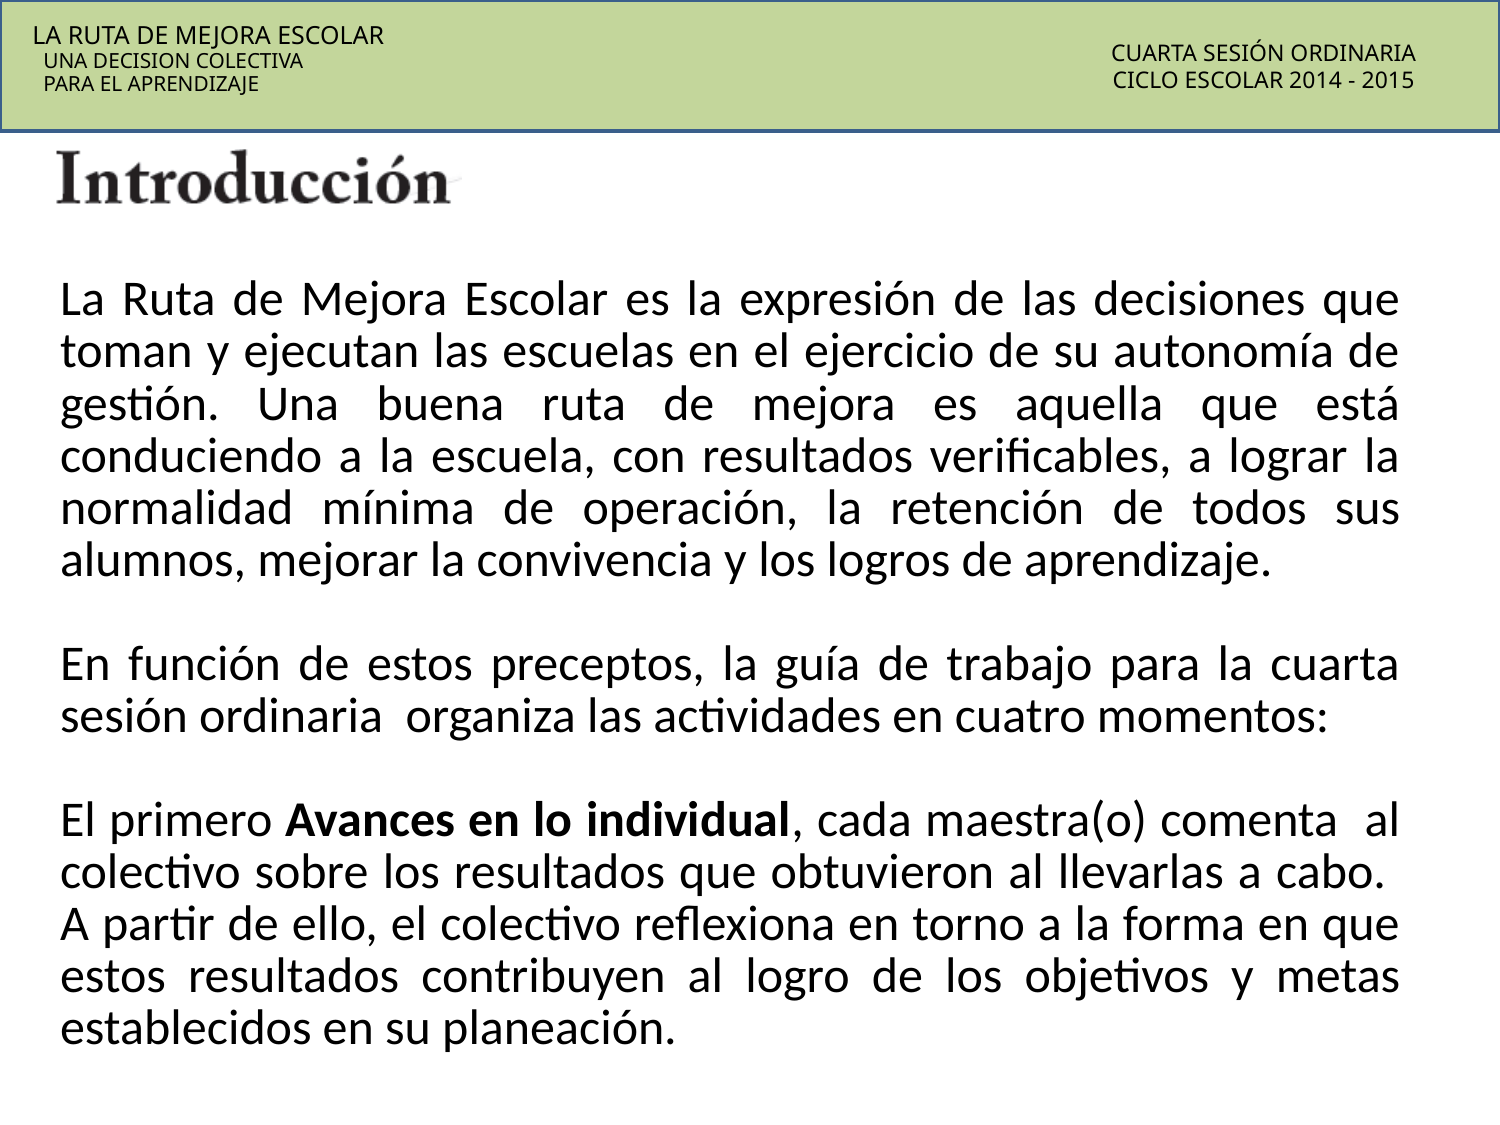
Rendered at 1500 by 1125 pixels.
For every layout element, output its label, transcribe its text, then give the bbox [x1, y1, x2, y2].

picture [48, 148, 462, 218]
text_box [0, 0, 1500, 133]
text_box La Ruta de Mejora Escolar es la expresión de las decisiones que toman y ejecutan las escuelas en el ejercicio de su autonomía de gestión. Una buena ruta de mejora es aquella que está conduciendo a la escuela, con resultados verificables, a lograr la normalidad mínima de operación, la retención de todos sus alumnos, mejorar la convivencia y los logros de aprendizaje. En función de estos preceptos, la guía de trabajo para la cuarta sesión ordinaria organiza las actividades en cuatro momentos: El primero Avances en lo individual, cada maestra(o) comenta al colectivo sobre los resultados que obtuvieron al llevarlas a cabo. A partir de ello, el colectivo reflexiona en torno a la forma en que estos resultados contribuyen al logro de los objetivos y metas establecidos en su planeación. [45, 266, 1416, 1063]
text_box LA RUTA DE MEJORA ESCOLAR UNA DECISION COLECTIVA PARA EL APRENDIZAJE [17, 19, 443, 128]
text_box CUARTA SESIÓN ORDINARIA CICLO ESCOLAR 2014 - 2015 [1068, 30, 1459, 101]
